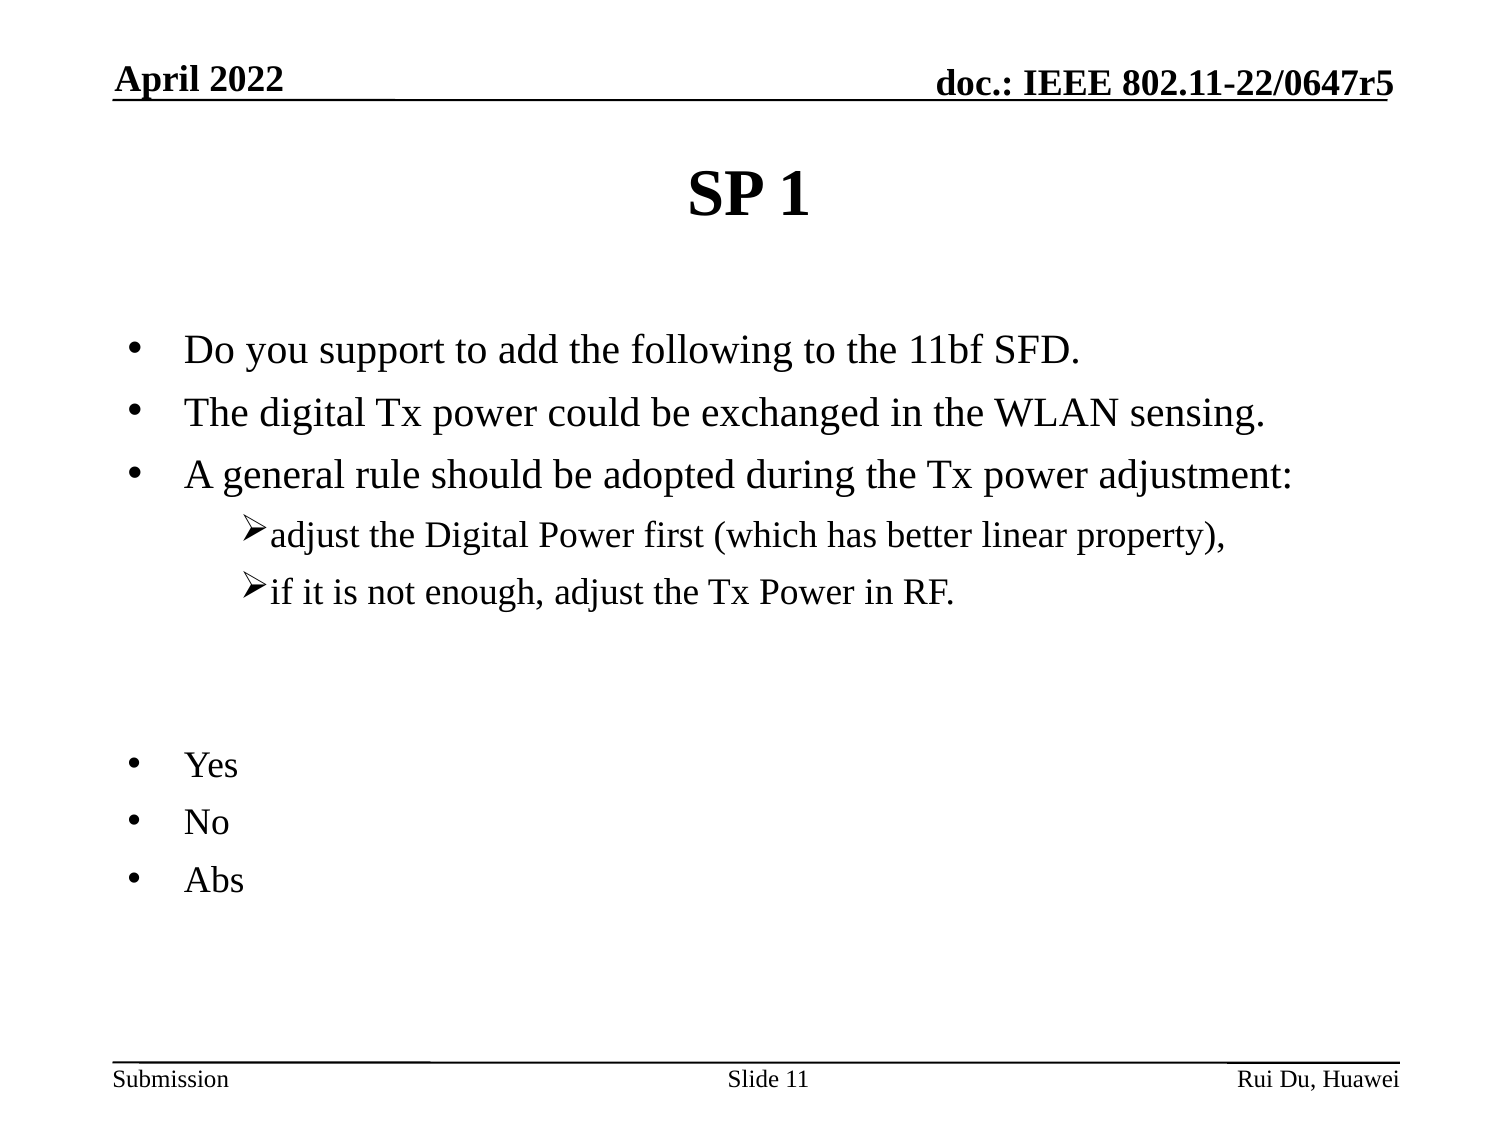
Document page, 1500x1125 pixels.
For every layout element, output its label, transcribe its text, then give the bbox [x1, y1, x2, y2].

title SP 1 [112, 146, 1388, 231]
slide_number Slide 11 [702, 1061, 835, 1123]
list Do you support to add the following to the 11bf SFD. The digital Tx power could be exchanged in the WLAN sensing. A general rule should be adopted during the Tx power adjustment: adjust the Digital Power first (which has better linear property), if it is not enough, adjust the Tx Power in RF. Yes No Abs [112, 314, 1388, 1024]
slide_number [114, 54, 423, 100]
